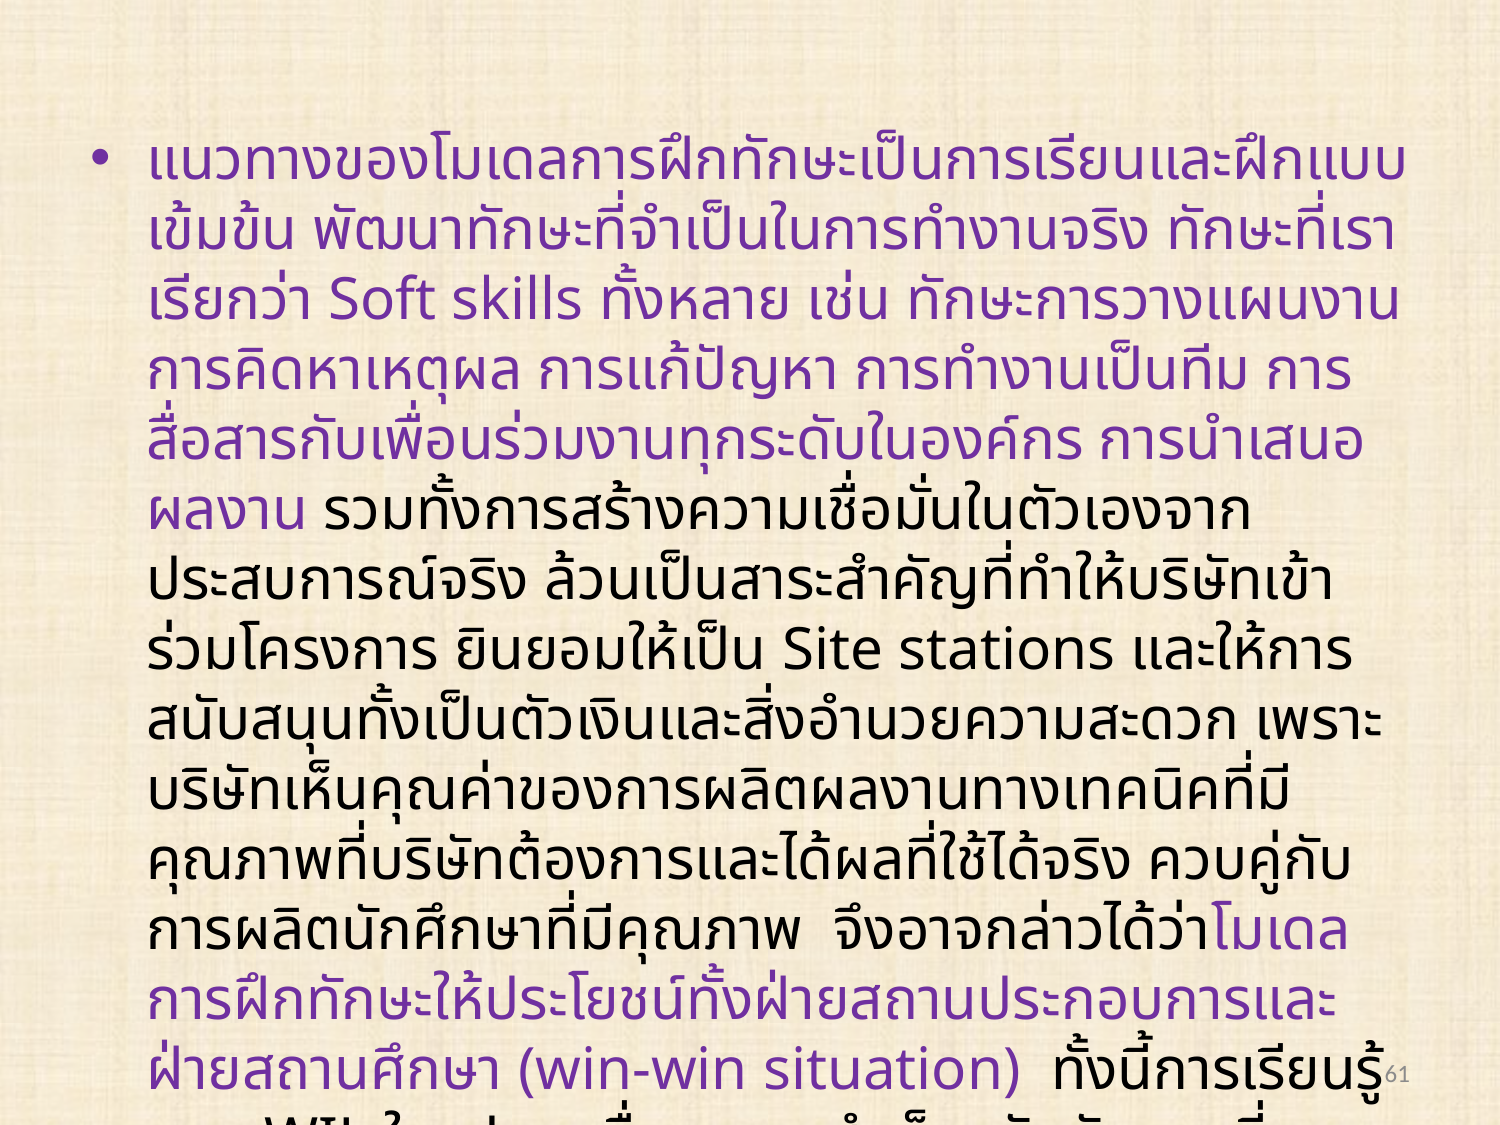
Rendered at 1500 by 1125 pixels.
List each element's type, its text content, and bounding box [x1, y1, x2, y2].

slide_number 61 [1074, 1042, 1425, 1103]
list แนวทางของโมเดลการฝึกทักษะเป็นการเรียนและฝึกแบบเข้มข้น พัฒนาทักษะที่จำเป็นในการทำงานจริง ทักษะที่เราเรียกว่า Soft skills ทั้งหลาย เช่น ทักษะการวางแผนงาน การคิดหาเหตุผล การแก้ปัญหา การทำงานเป็นทีม การสื่อสารกับเพื่อนร่วมงานทุกระดับในองค์กร การนำเสนอผลงาน รวมทั้งการสร้างความเชื่อมั่นในตัวเองจากประสบการณ์จริง ล้วนเป็นสาระสำคัญที่ทำให้บริษัทเข้าร่วมโครงการ ยินยอมให้เป็น Site stations และให้การสนับสนุนทั้งเป็นตัวเงินและสิ่งอำนวยความสะดวก เพราะบริษัทเห็นคุณค่าของการผลิตผลงานทางเทคนิคที่มีคุณภาพที่บริษัทต้องการและได้ผลที่ใช้ได้จริง ควบคู่กับการผลิตนักศึกษาที่มีคุณภาพ จึงอาจกล่าวได้ว่าโมเดลการฝึกทักษะให้ประโยชน์ทั้งฝ่ายสถานประกอบการและฝ่ายสถานศึกษา (win-win situation) ทั้งนี้การเรียนรู้แบบ WIL ในรูปแบบอื่น ความสำเร็จหลักมักมองที่การผลิตนักศึกษาที่มีคุณภาพ มากกว่าประโยชน์ที่ฝ่ายผู้ประกอบการได้รับ [75, 113, 1425, 976]
